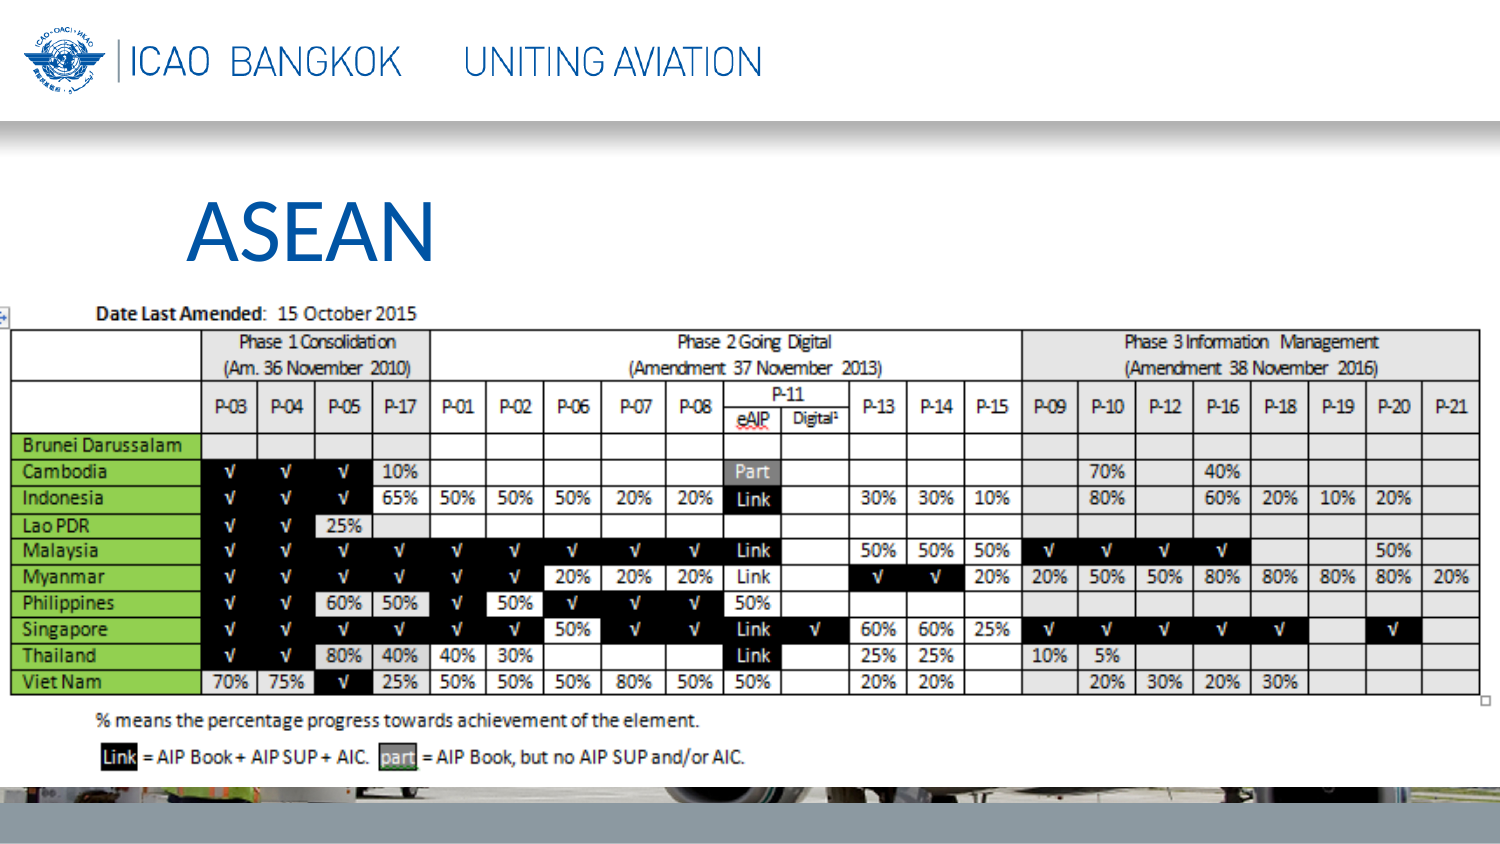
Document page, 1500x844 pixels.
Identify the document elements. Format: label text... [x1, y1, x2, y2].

text_box ASEAN [171, 161, 1436, 272]
picture [0, 0, 1500, 803]
